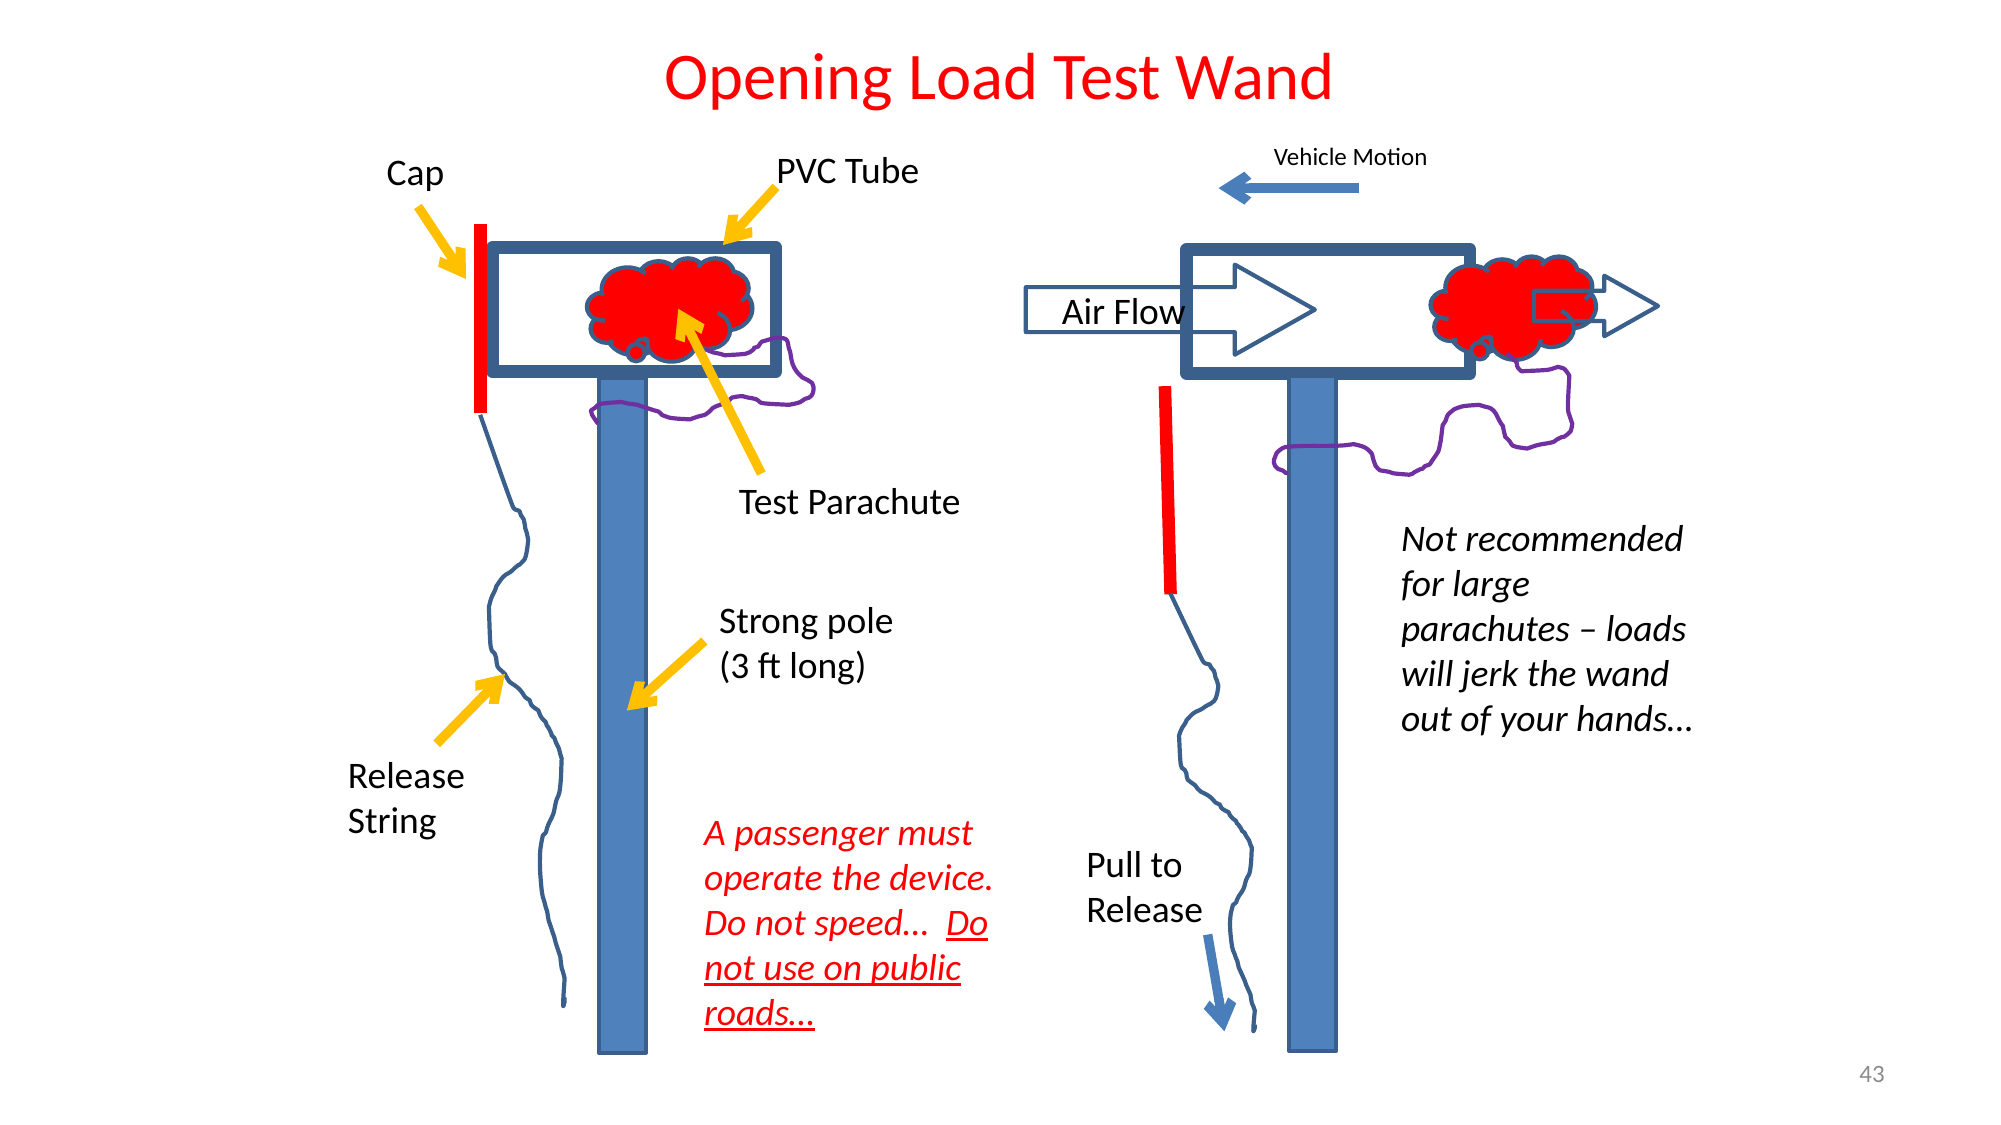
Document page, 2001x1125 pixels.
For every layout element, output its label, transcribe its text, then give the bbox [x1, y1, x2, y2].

text_box [1184, 247, 1472, 376]
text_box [678, 308, 762, 474]
text_box [1172, 598, 1247, 832]
text_box [490, 246, 778, 374]
text_box [1271, 352, 1575, 477]
text_box [478, 417, 567, 1009]
text_box Cap [371, 140, 505, 201]
text_box PVC Tube [761, 138, 1063, 199]
text_box Test Parachute [723, 469, 1026, 530]
text_box [1428, 254, 1595, 362]
text_box [584, 256, 755, 364]
text_box [1287, 448, 1338, 1053]
text_box Opening Load Test Wand [324, 25, 1675, 124]
text_box Strong pole (3 ft long) [704, 588, 929, 694]
text_box Air Flow [1047, 279, 1225, 340]
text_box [722, 186, 777, 246]
text_box [588, 372, 673, 425]
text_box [626, 641, 705, 711]
text_box [597, 375, 648, 402]
text_box Not recommended for large parachutes – loads will jerk the wand out of your hands… [1386, 506, 1713, 747]
text_box [1023, 285, 1047, 335]
text_box Vehicle Motion [1259, 133, 1470, 178]
text_box [766, 335, 816, 407]
text_box [597, 406, 648, 1055]
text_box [1207, 934, 1225, 1032]
slide_number 43 [1433, 1042, 1900, 1103]
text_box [436, 673, 506, 744]
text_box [1164, 385, 1171, 595]
text_box A passenger must operate the device. Do not speed… Do not use on public roads… [689, 800, 1022, 1041]
text_box Release String [333, 743, 541, 849]
text_box [1225, 262, 1317, 357]
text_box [417, 206, 467, 280]
text_box [1532, 273, 1661, 339]
text_box [1228, 938, 1257, 1034]
text_box Pull to Release [1071, 832, 1259, 938]
text_box [1287, 374, 1338, 444]
